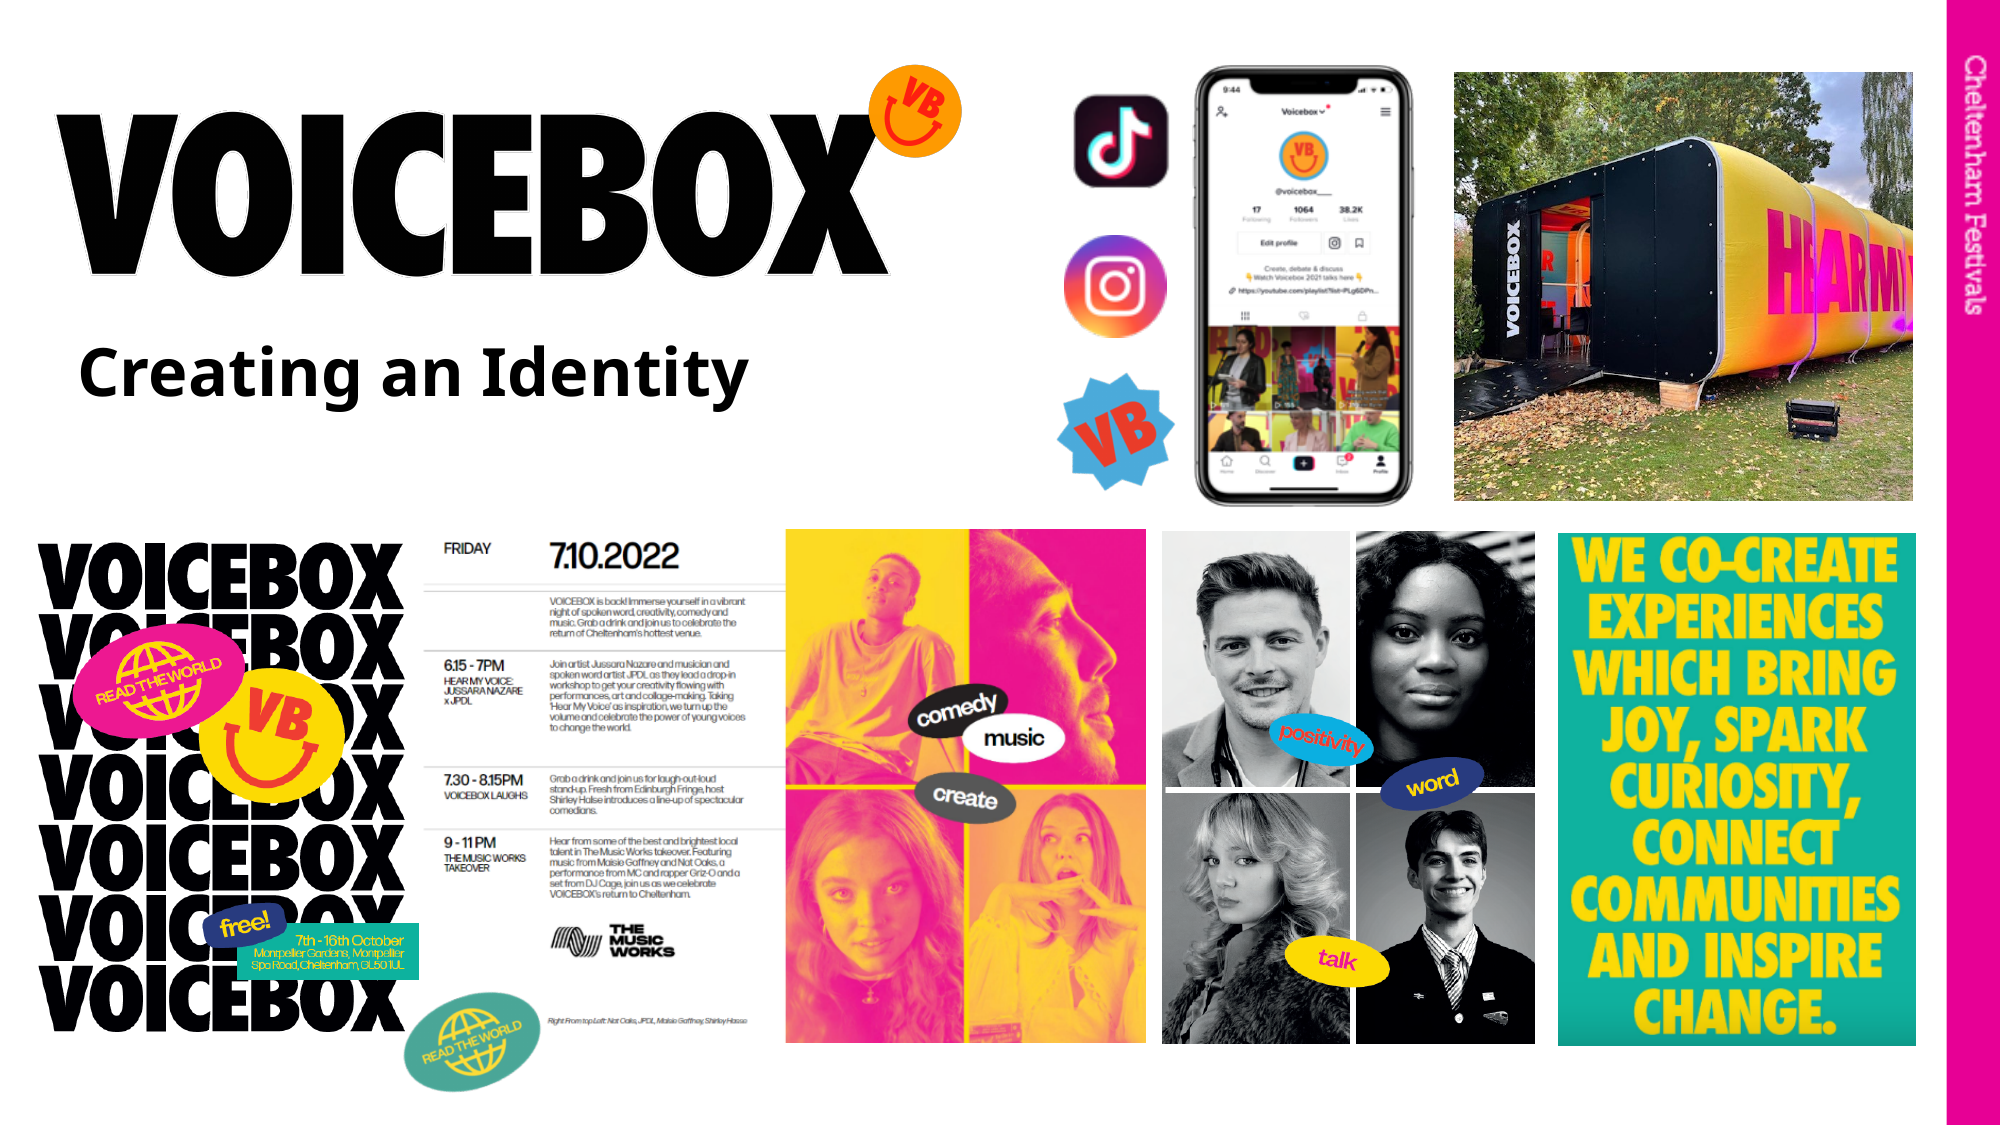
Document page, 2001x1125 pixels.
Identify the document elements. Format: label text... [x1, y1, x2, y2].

picture [1946, 0, 2000, 1125]
text_box Creating an Identity [62, 322, 899, 418]
picture [23, 529, 1146, 1111]
picture [54, 49, 977, 278]
picture [1162, 531, 1535, 1044]
picture [1454, 72, 1913, 501]
picture [1558, 533, 1916, 1046]
picture [1035, 46, 1450, 529]
